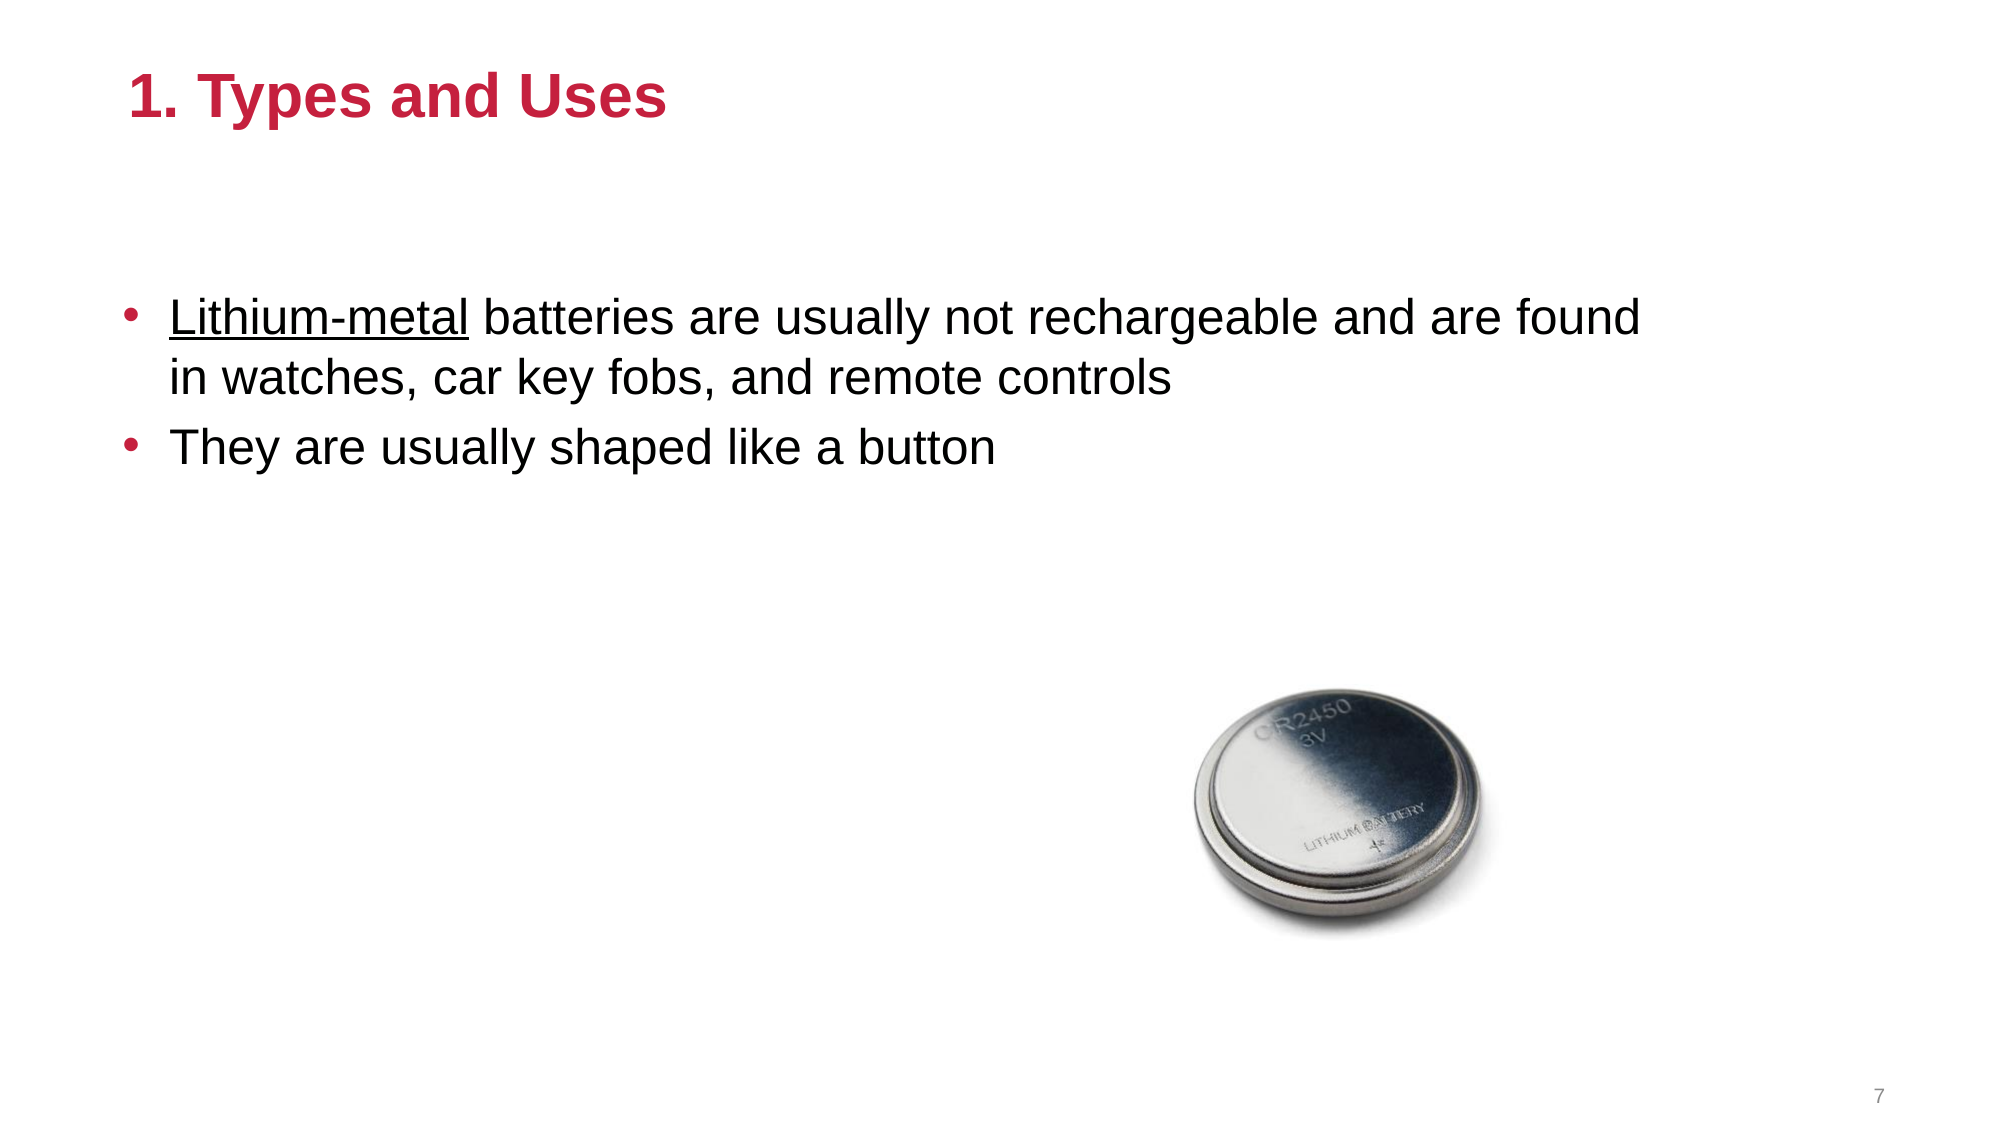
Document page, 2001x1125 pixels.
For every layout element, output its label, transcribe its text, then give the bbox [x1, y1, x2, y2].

slide_number 7 [1433, 1064, 1900, 1125]
list Lithium-metal batteries are usually not rechargeable and are found in watches, car key fobs, and remote controls They are usually shaped like a button [107, 206, 1908, 617]
title 1. Types and Uses [113, 60, 1914, 140]
picture [1114, 636, 1565, 975]
